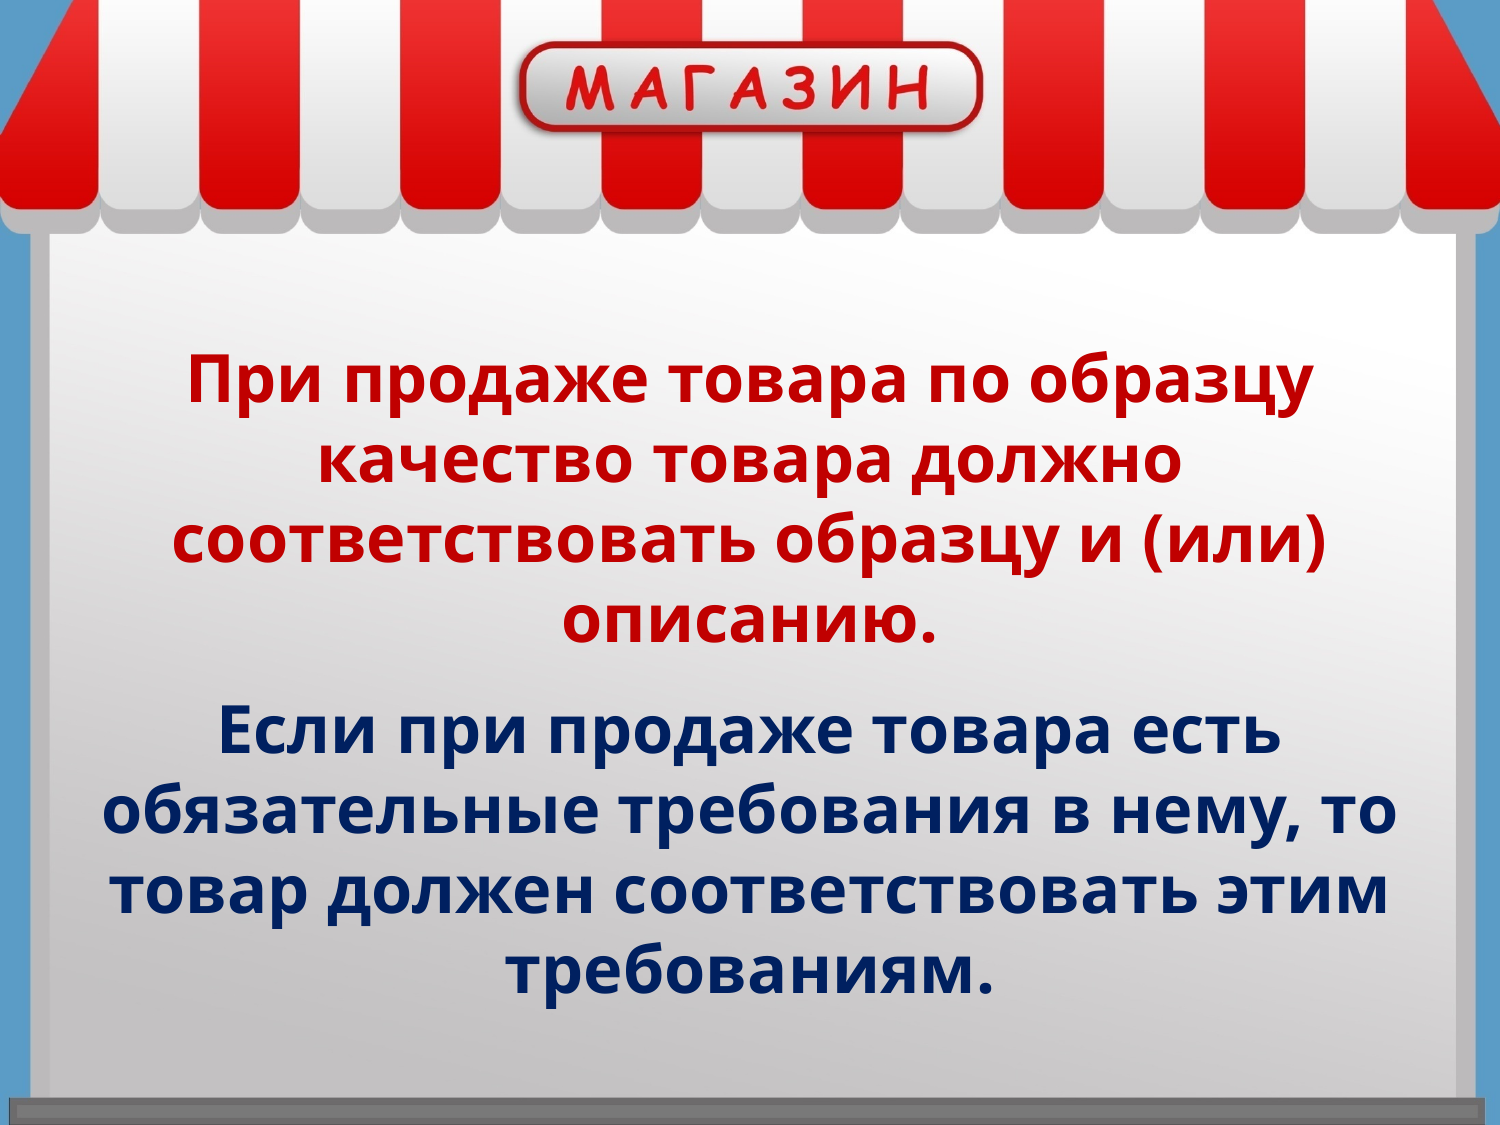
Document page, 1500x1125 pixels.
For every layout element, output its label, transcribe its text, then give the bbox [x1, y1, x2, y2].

text_box При продаже товара по образцу качество товара должно соответствовать образцу и (или) описанию. [46, 328, 1454, 663]
picture [0, 0, 1500, 1125]
text_box Если при продаже товара есть обязательные требования в нему, то товар должен соответствовать этим требованиям. [46, 679, 1454, 1015]
